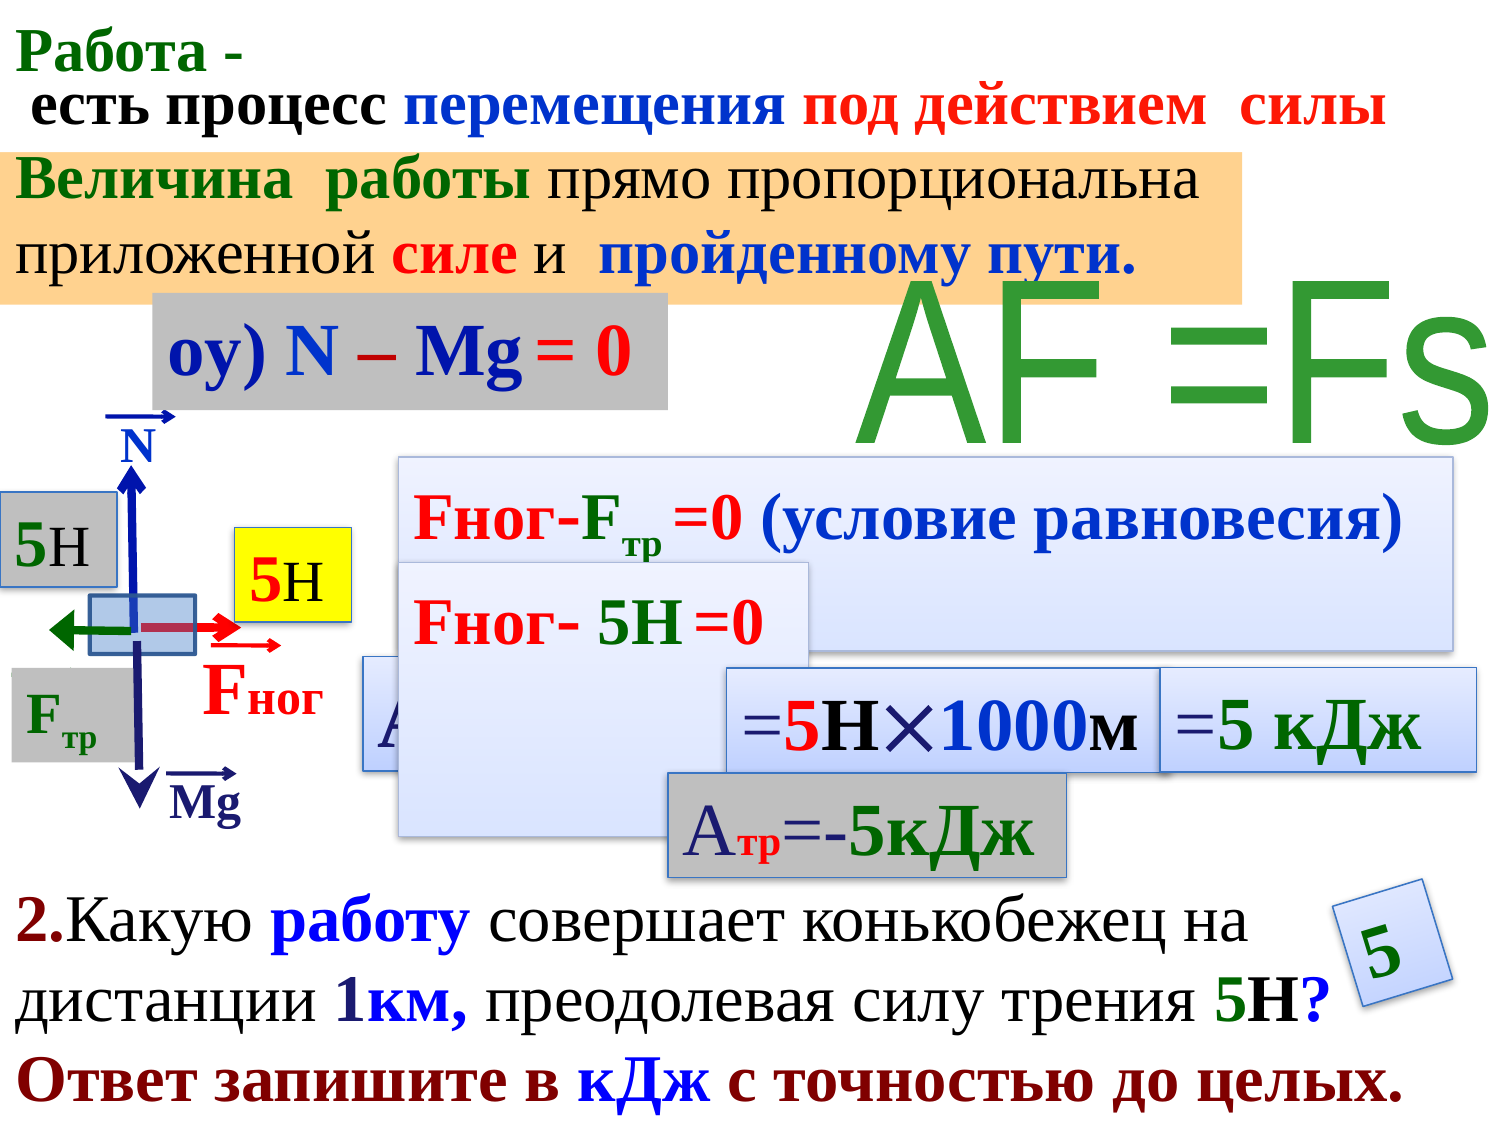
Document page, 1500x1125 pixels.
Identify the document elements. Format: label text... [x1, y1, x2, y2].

text_box есть процесс перемещения под действием силы [0, 46, 1430, 153]
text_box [187, 631, 352, 751]
text_box [88, 593, 197, 656]
text_box 5Н [0, 491, 118, 588]
text_box 2.Какую работу совершает конькобежец на дистанции 1км, преодолевая силу трения 5Н? Ответ запишите в кДж с точностью до целых. [0, 867, 1500, 1125]
title Работа - [0, 0, 305, 106]
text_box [48, 547, 217, 551]
text_box =5Н1000м [726, 667, 1157, 773]
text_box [105, 404, 223, 481]
text_box oy) N – Mg = 0 [152, 292, 668, 411]
text_box =5 кДж [1159, 667, 1477, 773]
text_box Величина работы прямо пропорциональна приложенной силе и пройденному пути. [0, 153, 1243, 305]
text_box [154, 761, 272, 838]
text_box Атр=-5кДж [667, 772, 1067, 878]
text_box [11, 667, 141, 754]
text_box Fног- 5Н =0 [398, 562, 809, 837]
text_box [54, 723, 182, 727]
text_box Аног=Fног·s [362, 656, 393, 772]
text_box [48, 627, 132, 634]
text_box Fног-Fтр =0 (условие равновесия) [398, 456, 1454, 652]
text_box 5Н [234, 527, 352, 623]
text_box 5 [1331, 878, 1454, 1008]
